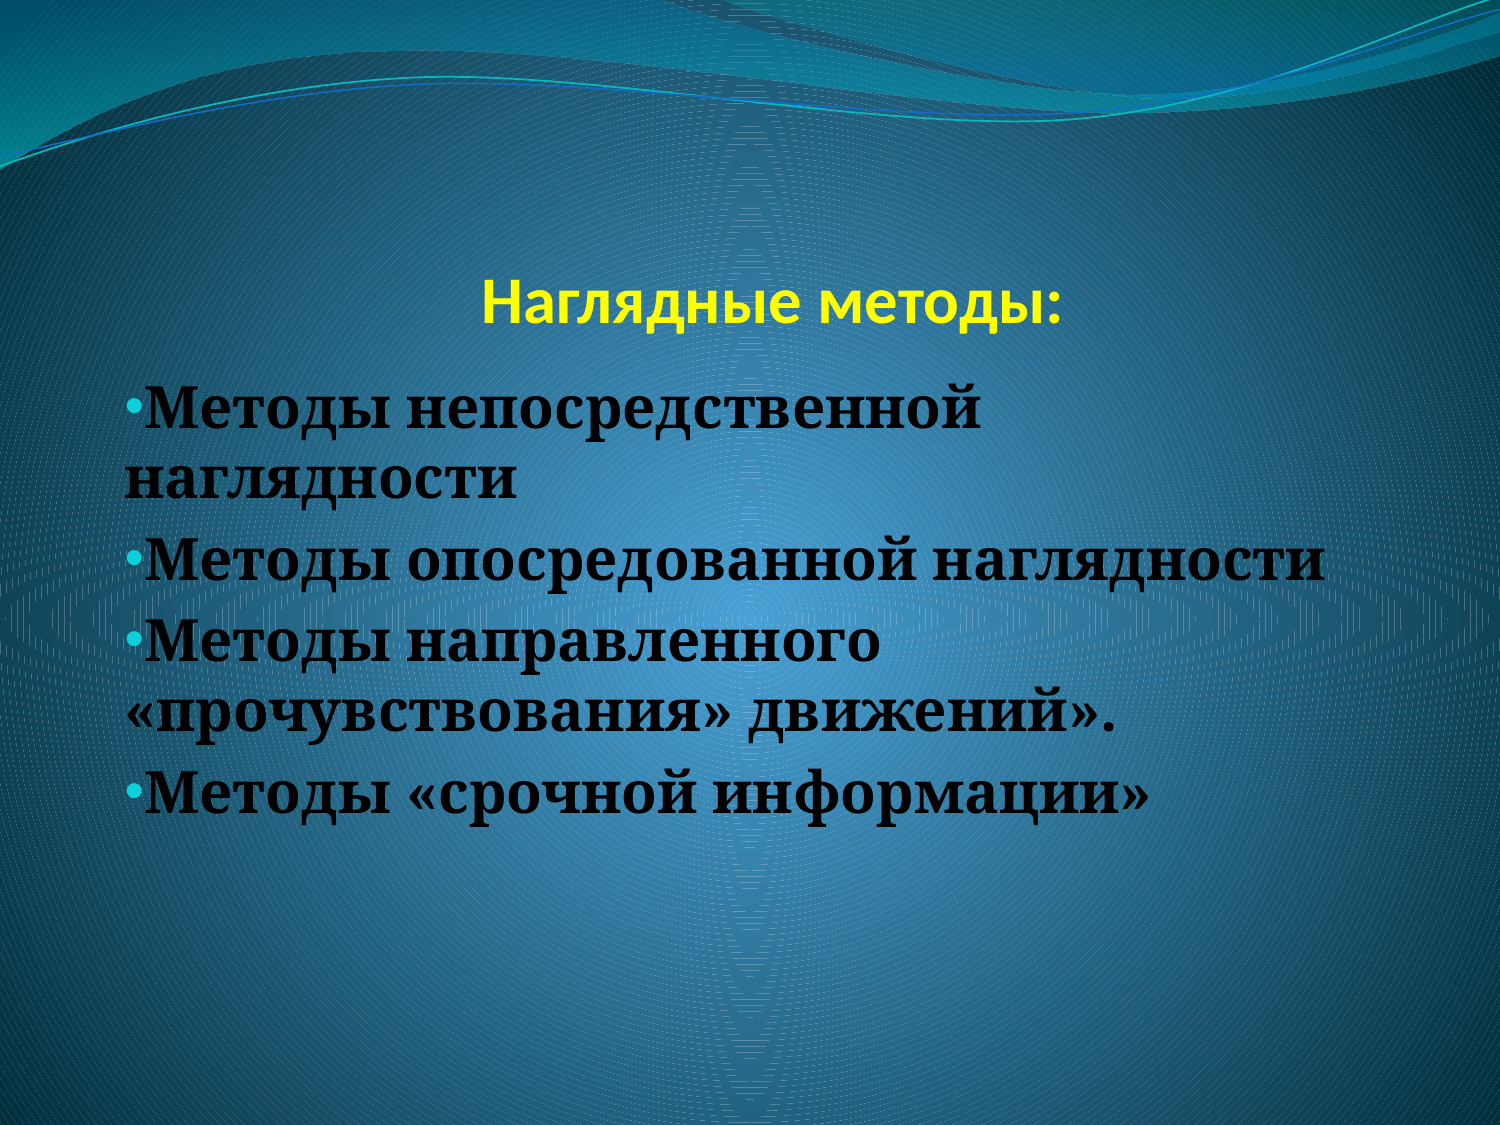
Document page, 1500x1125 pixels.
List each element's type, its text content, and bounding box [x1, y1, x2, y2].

title Наглядные методы: [135, 113, 1411, 338]
list Методы непосредственной наглядности Методы опосредованной наглядности Методы направленного «прочувствования» движений». Методы «срочной информации» [117, 363, 1393, 1084]
